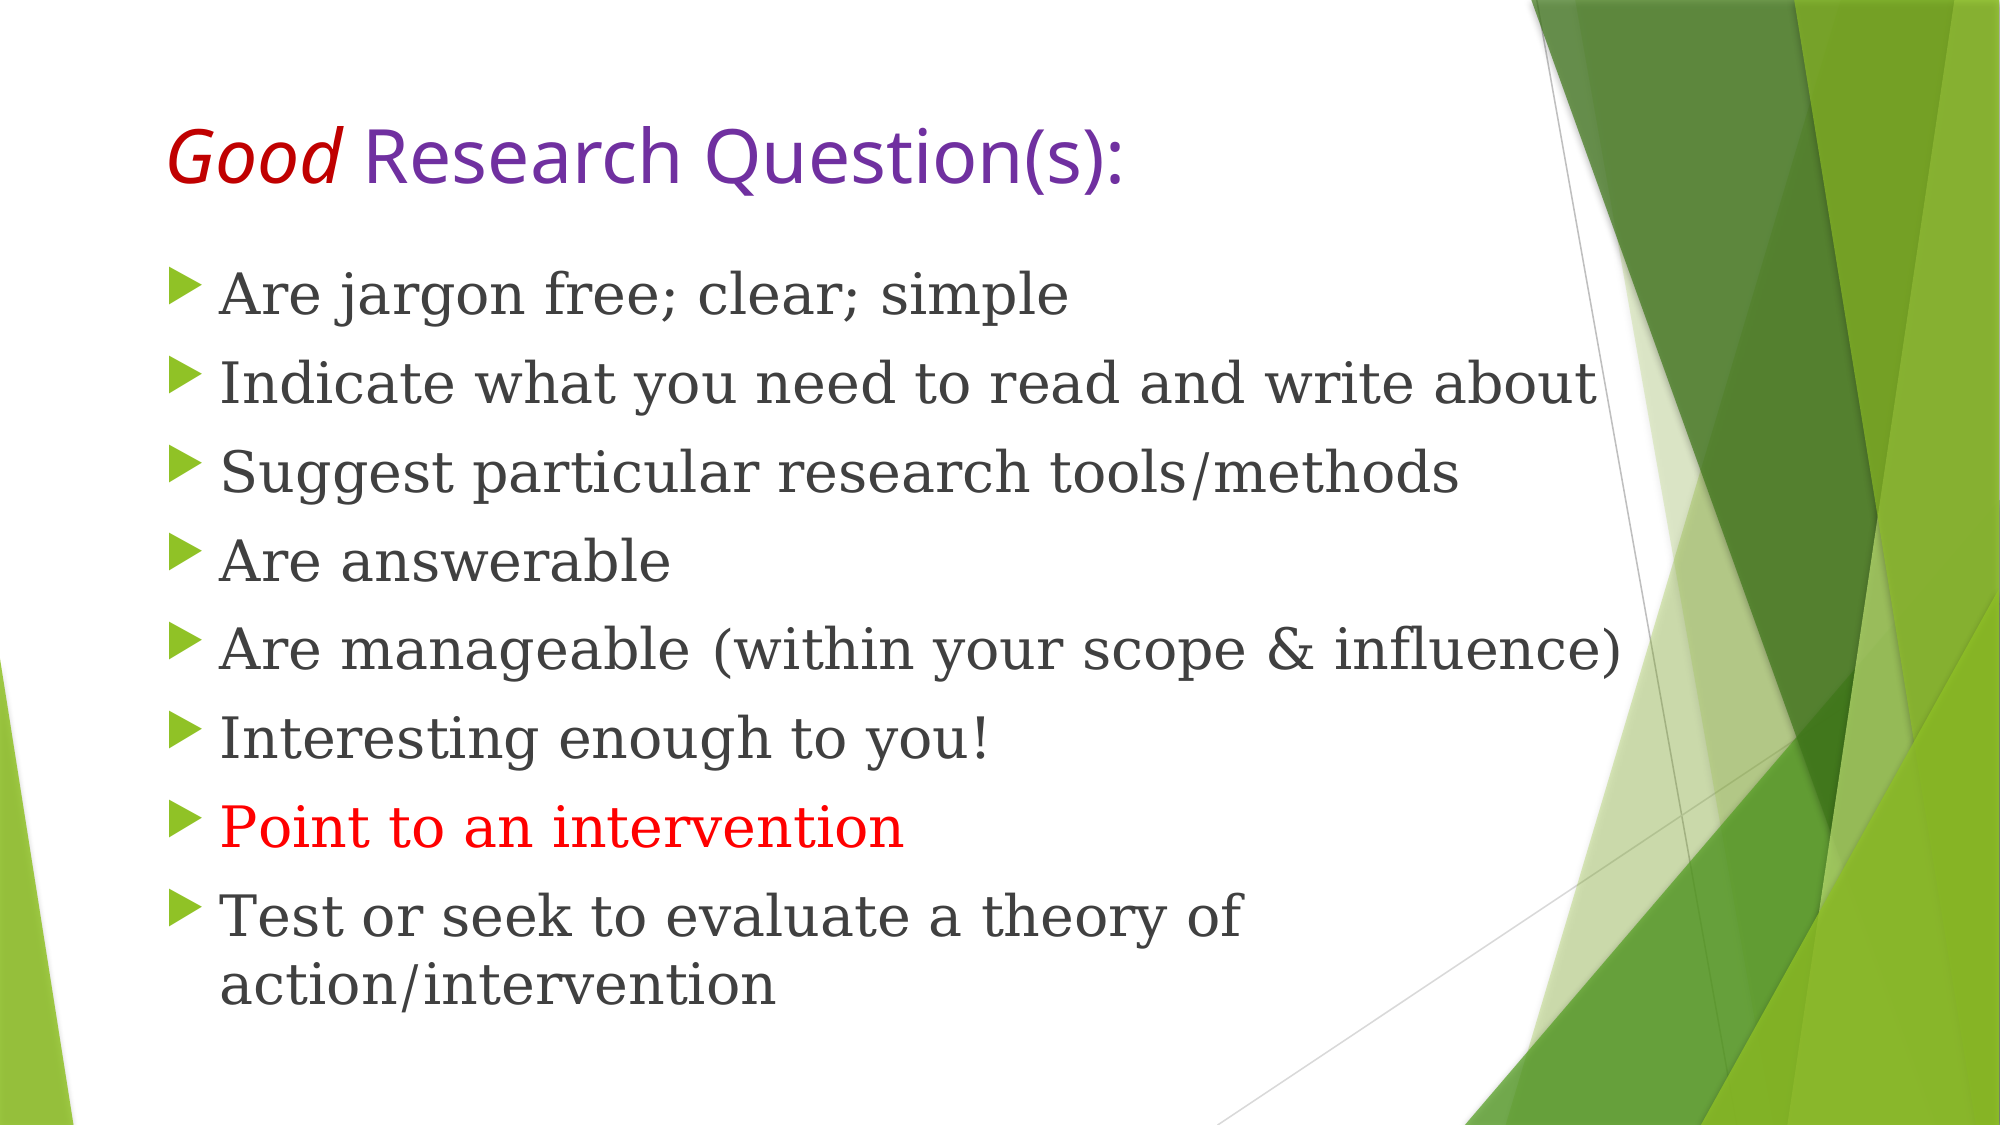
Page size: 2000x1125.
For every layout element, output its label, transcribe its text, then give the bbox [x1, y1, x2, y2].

list Are jargon free; clear; simple Indicate what you need to read and write about Suggest particular research tools/methods Are answerable Are manageable (within your scope & influence) Interesting enough to you! Point to an intervention Test or seek to evaluate a theory of action/intervention [149, 249, 1738, 1025]
title Good Research Question(s): [149, 101, 1850, 250]
